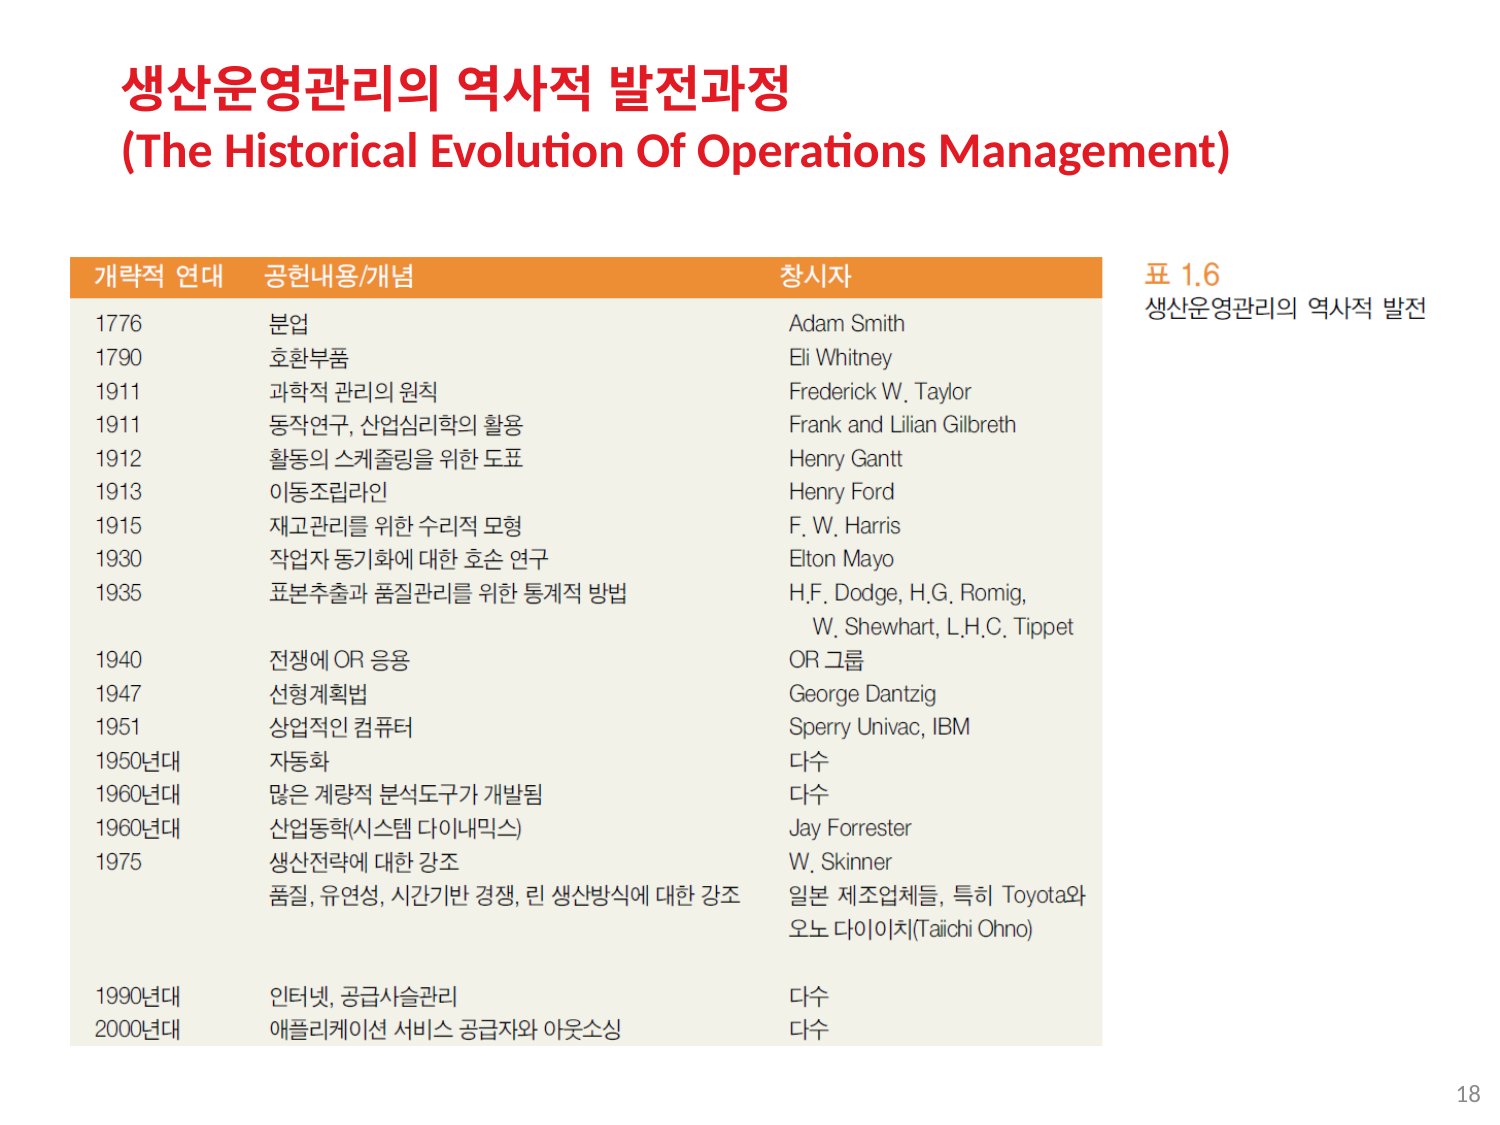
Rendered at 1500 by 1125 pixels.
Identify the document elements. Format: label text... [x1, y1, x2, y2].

picture [68, 255, 1431, 1047]
slide_number 18 [1103, 1062, 1497, 1123]
list 생산운영관리의 역사적 발전과정 (The Historical Evolution Of Operations Management) [120, 35, 1316, 199]
